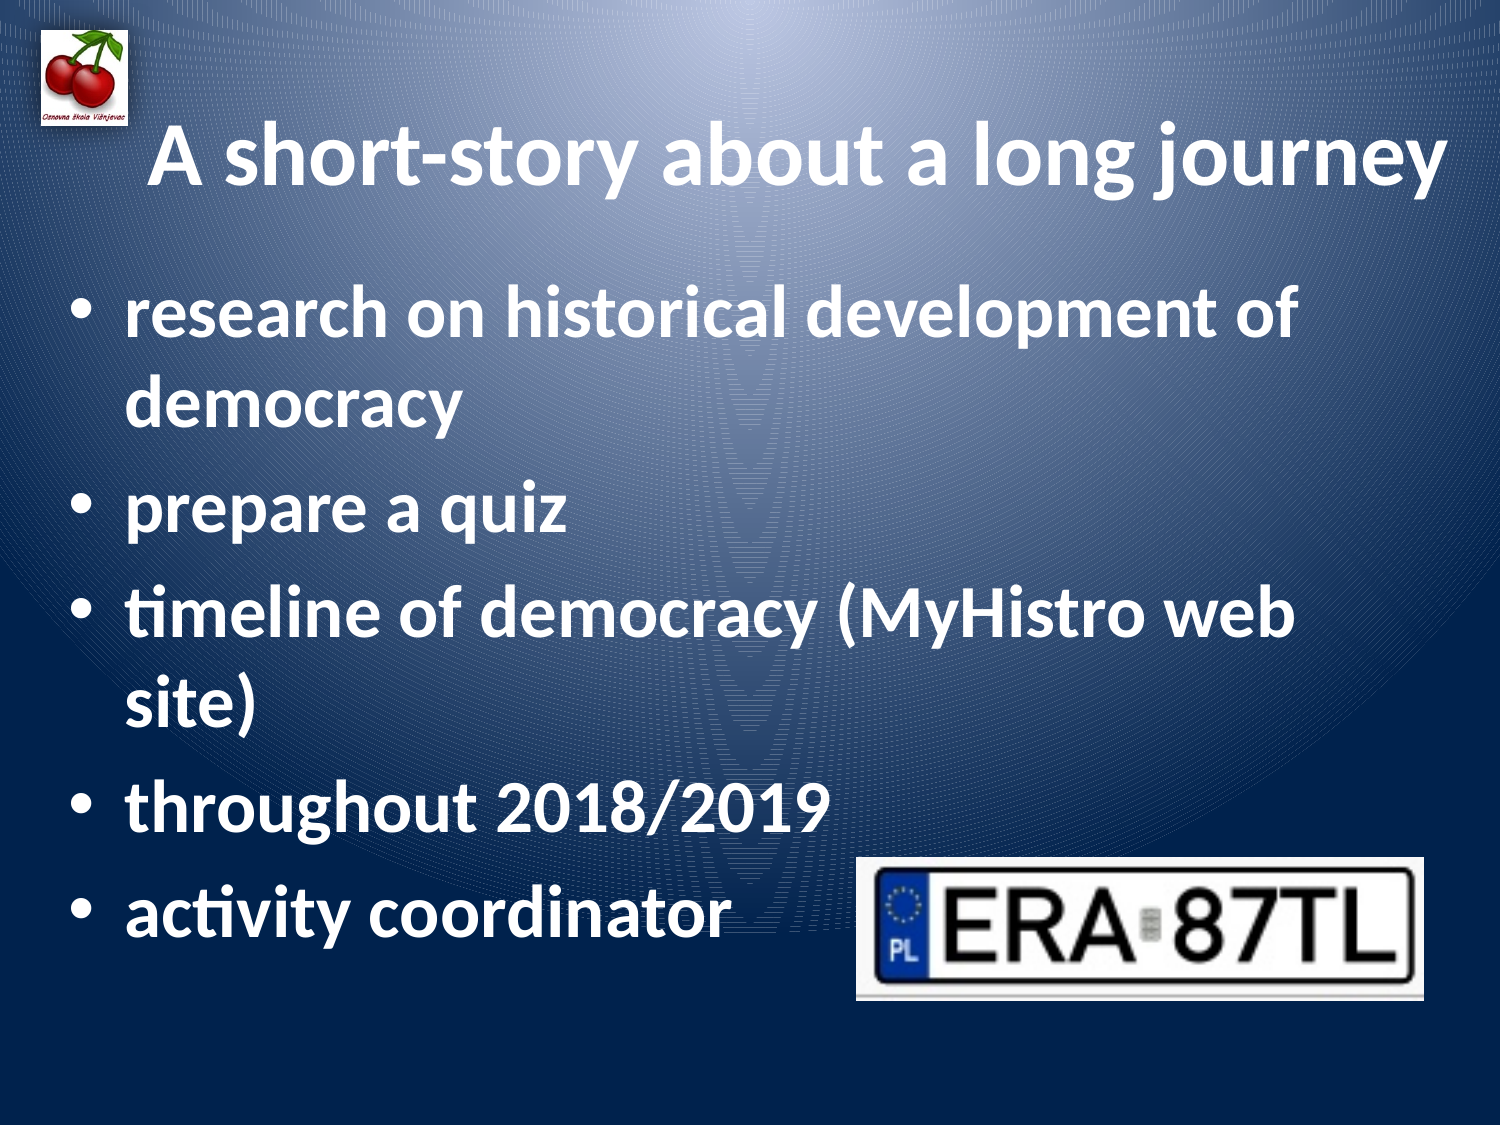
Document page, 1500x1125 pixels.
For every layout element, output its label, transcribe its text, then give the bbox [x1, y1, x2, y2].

title A short-story about a long journey [123, 54, 1474, 243]
list research on historical development of democracy prepare a quiz timeline of democracy (MyHistro web site) throughout 2018/2019 activity coordinator [53, 255, 1404, 998]
picture [856, 857, 1424, 1002]
picture [40, 30, 128, 126]
